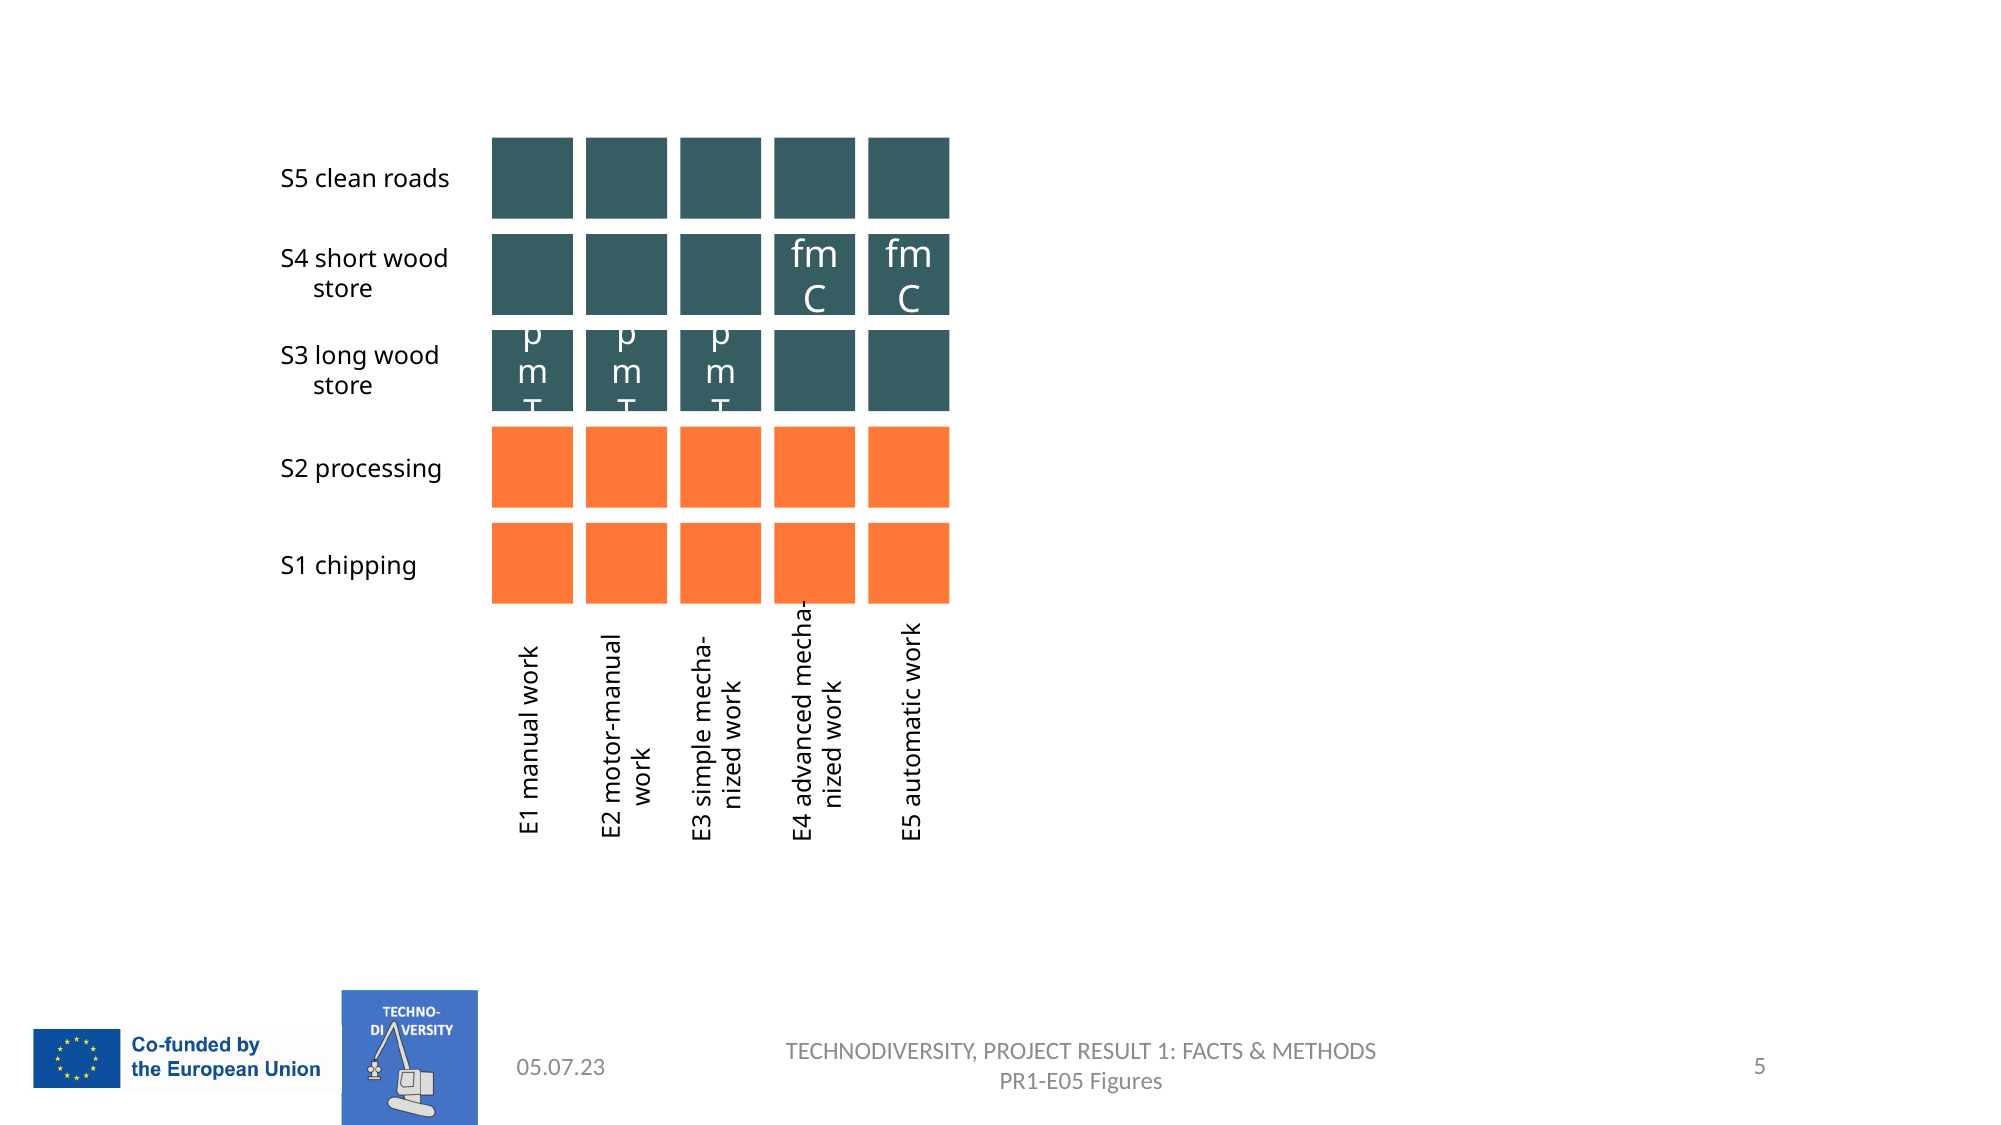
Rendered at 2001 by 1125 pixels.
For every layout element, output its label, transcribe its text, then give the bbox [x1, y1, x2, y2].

text_box [933, 522, 950, 605]
text_box S1 chipping [265, 542, 509, 587]
text_box [491, 522, 505, 542]
text_box [867, 329, 950, 412]
picture [29, 990, 478, 1125]
text_box [773, 329, 856, 412]
text_box S3 long wood store [265, 332, 509, 407]
text_box [867, 522, 887, 605]
text_box [663, 522, 668, 605]
text_box E3 simple mecha- nized work [678, 510, 753, 857]
text_box [867, 137, 950, 220]
text_box S5 clean roads [265, 154, 509, 200]
text_box [491, 233, 574, 316]
text_box E1 manual work [505, 512, 550, 850]
text_box fm C [773, 233, 856, 316]
text_box pm T [491, 329, 574, 412]
text_box S2 processing [265, 444, 506, 490]
text_box [491, 137, 574, 220]
text_box E2 motor-manual work [587, 507, 663, 854]
text_box S4 short wood store [265, 234, 509, 310]
text_box [585, 233, 668, 316]
text_box pm T [679, 329, 762, 412]
text_box [773, 426, 856, 509]
text_box fm C [867, 233, 950, 316]
text_box [867, 426, 950, 509]
text_box E4 advanced mecha- nized work [778, 505, 853, 857]
text_box [773, 137, 856, 220]
text_box [679, 233, 762, 316]
text_box [679, 426, 762, 509]
text_box [585, 137, 668, 220]
text_box [585, 426, 668, 509]
text_box [753, 522, 762, 605]
text_box [491, 587, 505, 605]
text_box [491, 426, 574, 509]
text_box E5 automatic work [887, 503, 933, 857]
text_box [550, 522, 574, 605]
text_box [773, 522, 778, 605]
text_box [679, 137, 762, 220]
text_box pm T [585, 329, 668, 412]
